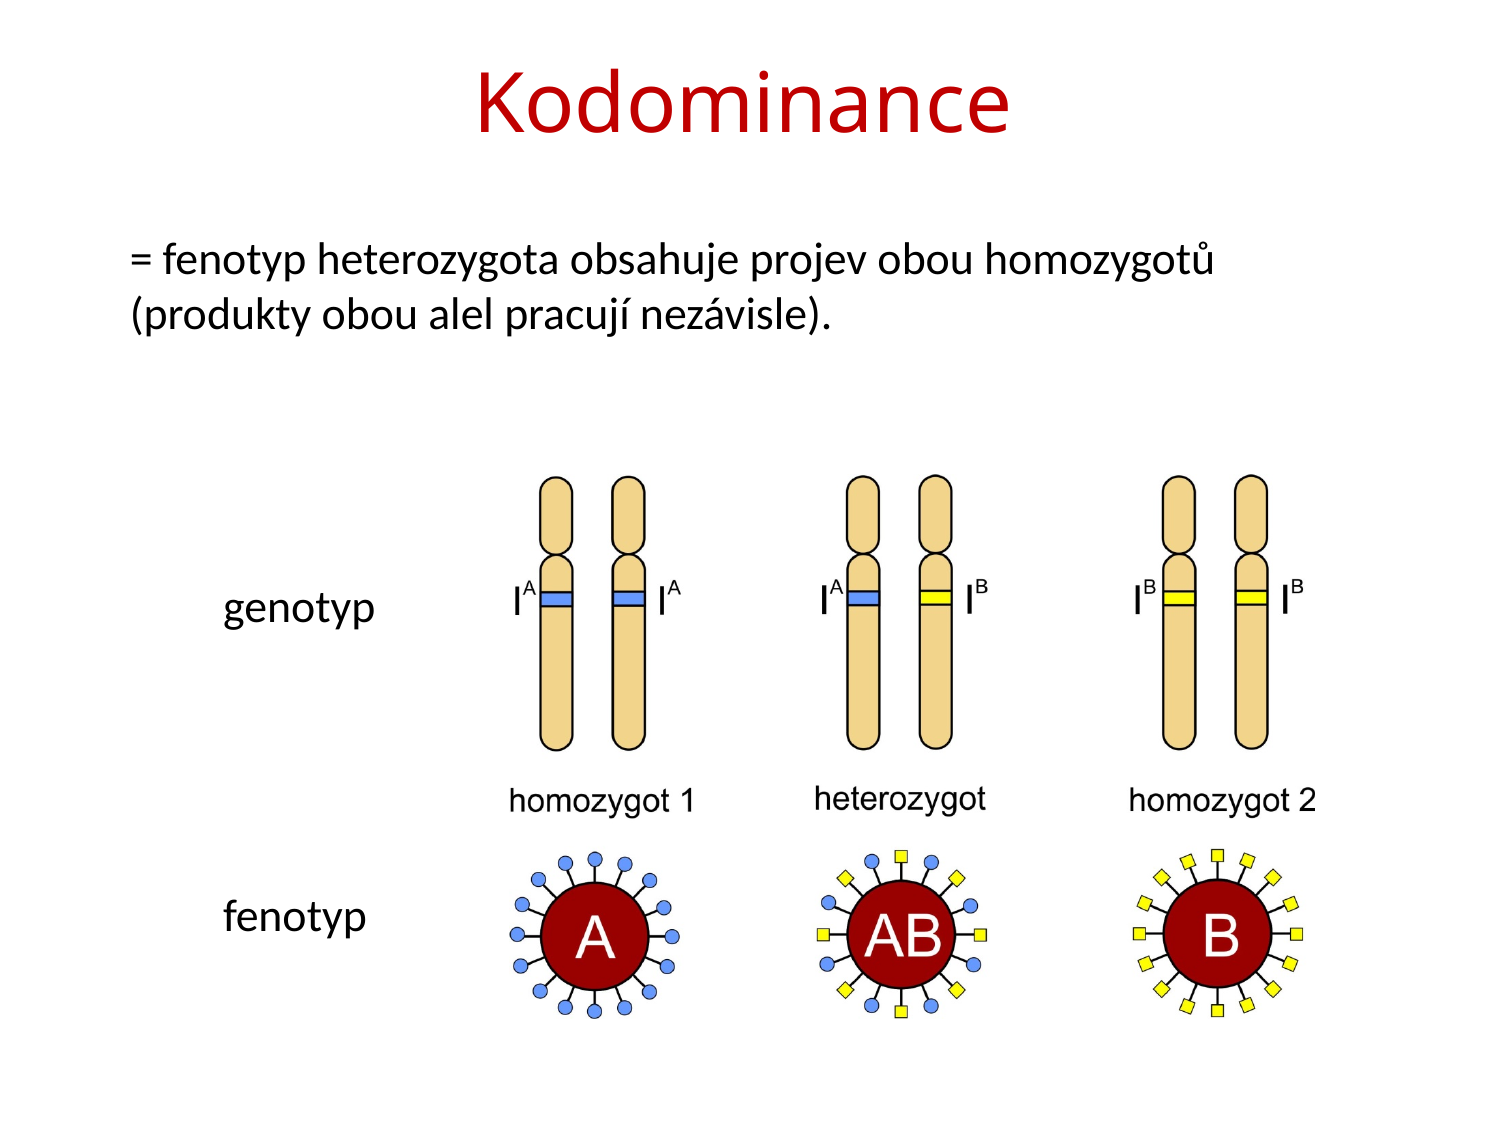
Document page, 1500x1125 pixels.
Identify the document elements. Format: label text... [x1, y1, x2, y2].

title Kodominance [96, 0, 1390, 215]
text_box fenotyp [208, 877, 382, 948]
picture [509, 474, 1315, 1019]
text_box = fenotyp heterozygota obsahuje projev obou homozygotů (produkty obou alel pracují nezávisle). [115, 221, 1413, 347]
text_box genotyp [208, 569, 391, 639]
